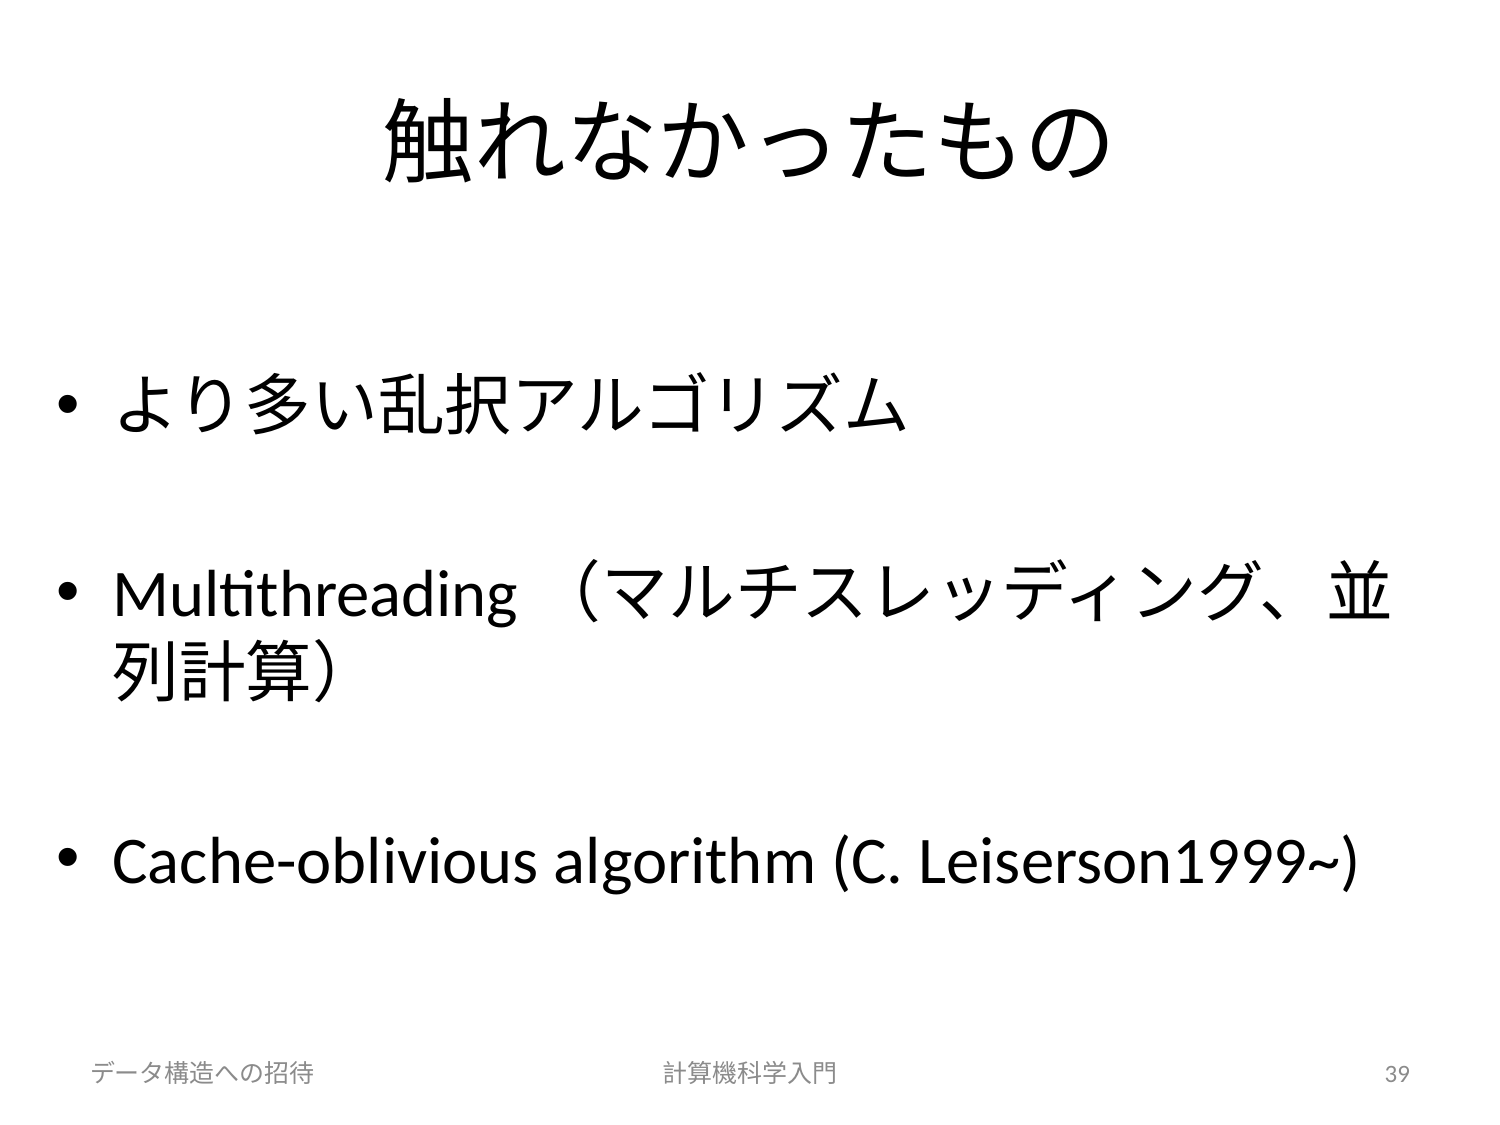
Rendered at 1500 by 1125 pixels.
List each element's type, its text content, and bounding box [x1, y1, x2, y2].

footer 計算機科学入門 [512, 1042, 988, 1103]
slide_number 39 [1074, 1042, 1425, 1103]
title 触れなかったもの [75, 45, 1425, 233]
list より多い乱択アルゴリズム Multithreading（マルチスレッディング、並列計算） Cache-oblivious algorithm (C. Leiserson1999~) [41, 262, 1459, 1005]
slide_number データ構造への招待 [75, 1042, 425, 1103]
